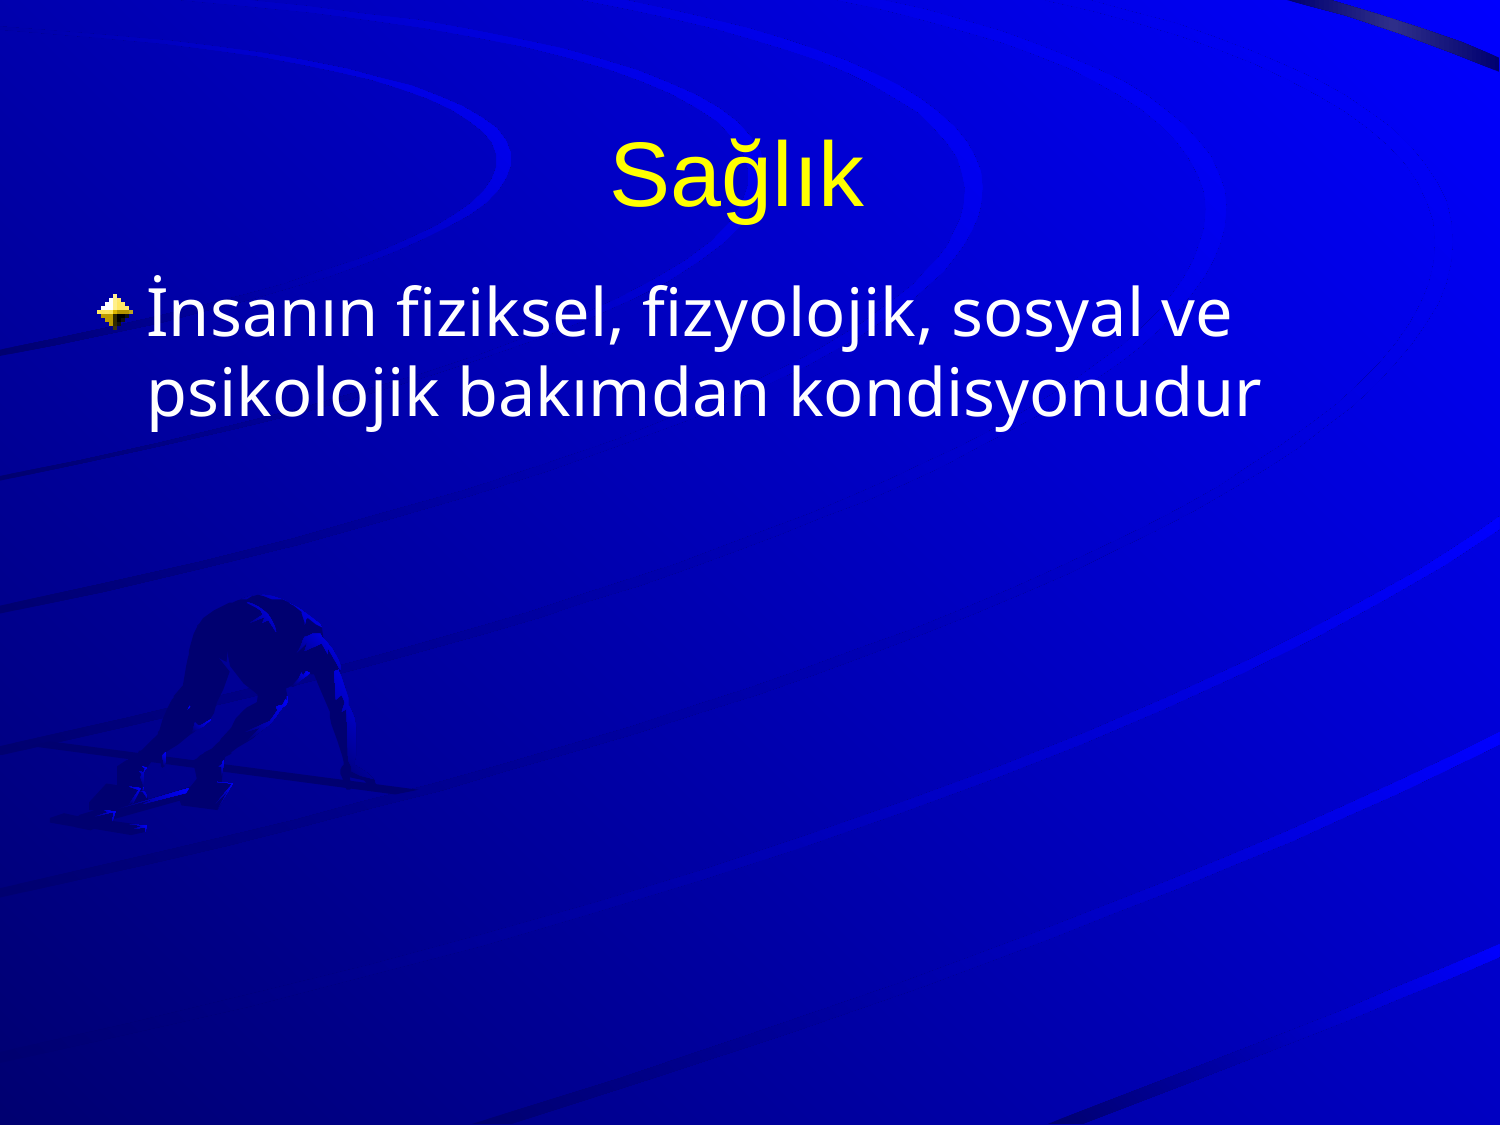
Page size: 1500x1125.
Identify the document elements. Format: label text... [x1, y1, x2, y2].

picture [90, 286, 137, 334]
title Sağlık [74, 25, 1426, 233]
list İnsanın fiziksel, fizyolojik, sosyal ve psikolojik bakımdan kondisyonudur [74, 262, 1426, 1006]
